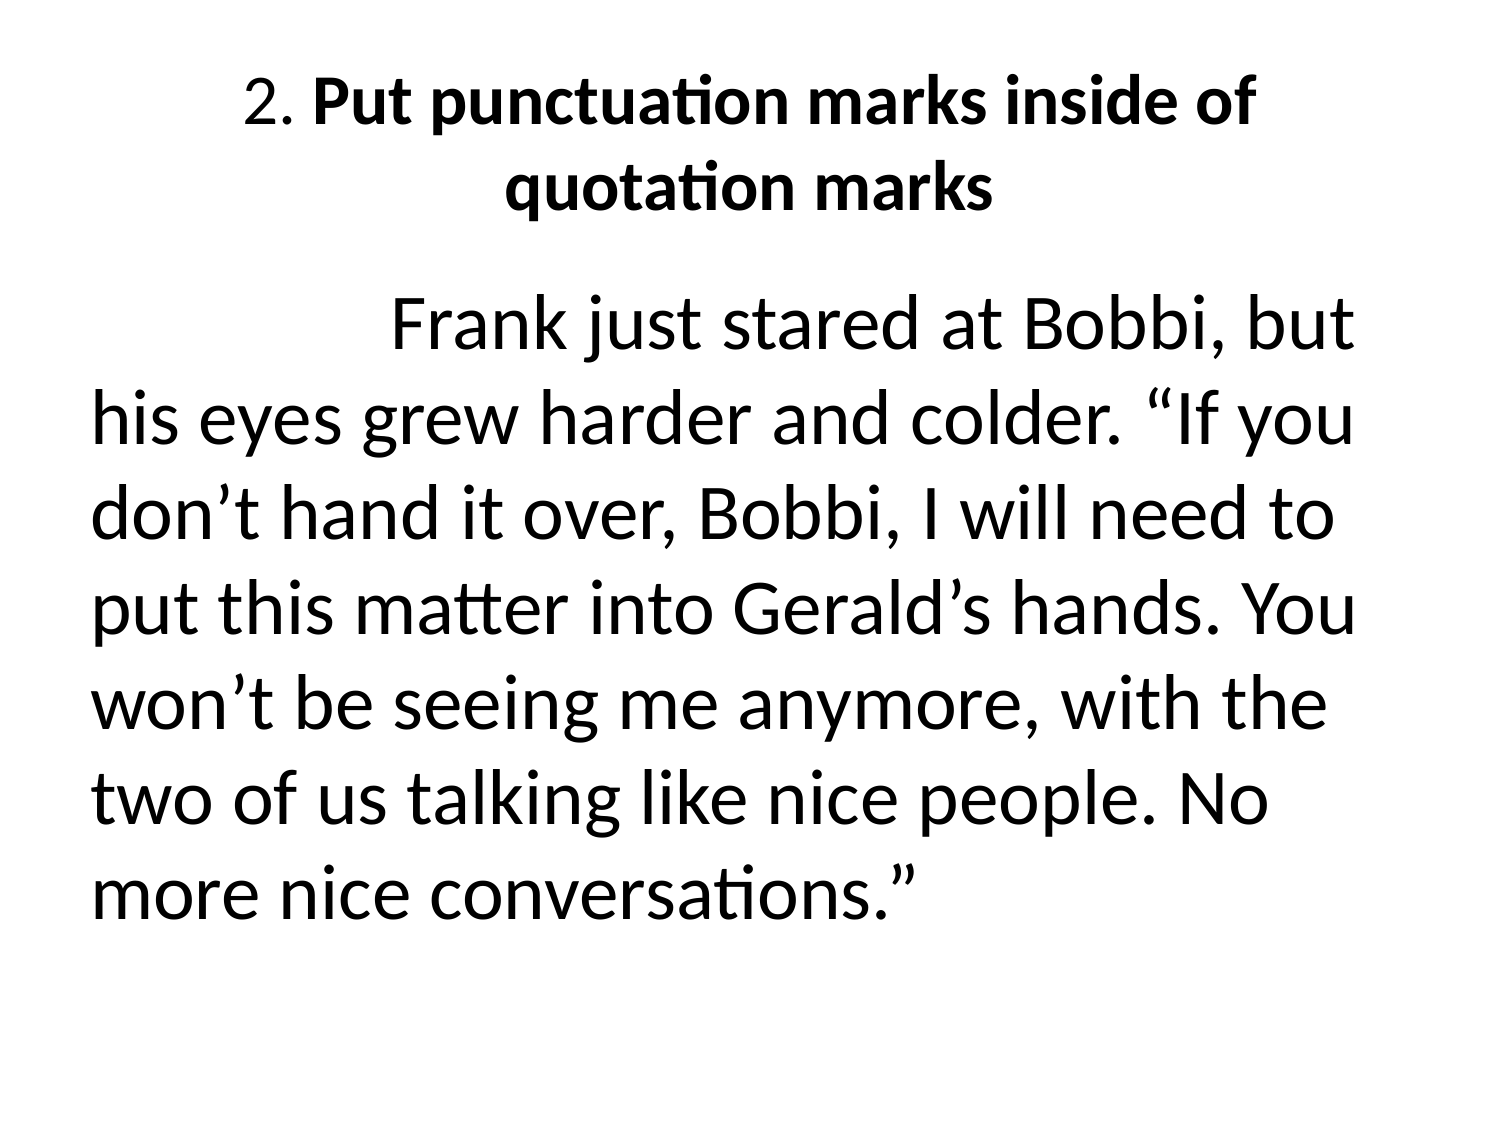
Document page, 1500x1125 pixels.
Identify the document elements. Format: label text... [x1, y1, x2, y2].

title 2. Put punctuation marks inside of quotation marks [75, 45, 1425, 233]
list Frank just stared at Bobbi, but his eyes grew harder and colder. “If you don’t hand it over, Bobbi, I will need to put this matter into Gerald’s hands. You won’t be seeing me anymore, with the two of us talking like nice people. No more nice conversations.” [75, 262, 1425, 1077]
